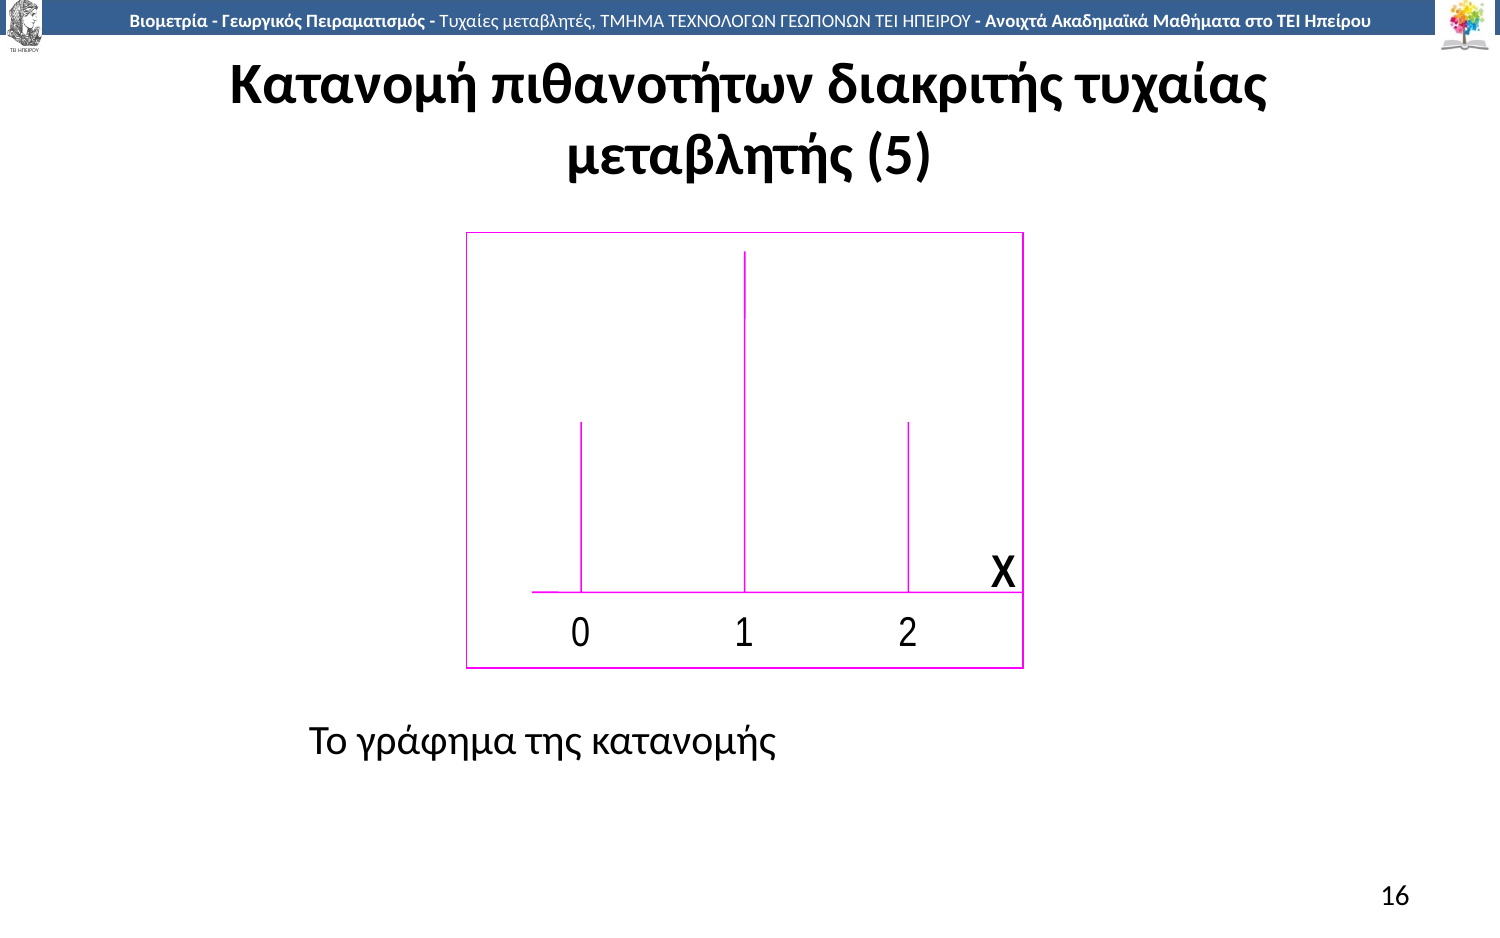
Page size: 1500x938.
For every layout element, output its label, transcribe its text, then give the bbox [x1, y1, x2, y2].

list Το γράφημα της κατανομής [294, 705, 1194, 844]
picture [6, 0, 42, 54]
picture [1435, 0, 1495, 52]
slide_number 16 [1074, 868, 1425, 919]
title Κατανομή πιθανοτήτων διακριτής τυχαίας μεταβλητής (5) [75, 37, 1425, 194]
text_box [466, 232, 1034, 669]
